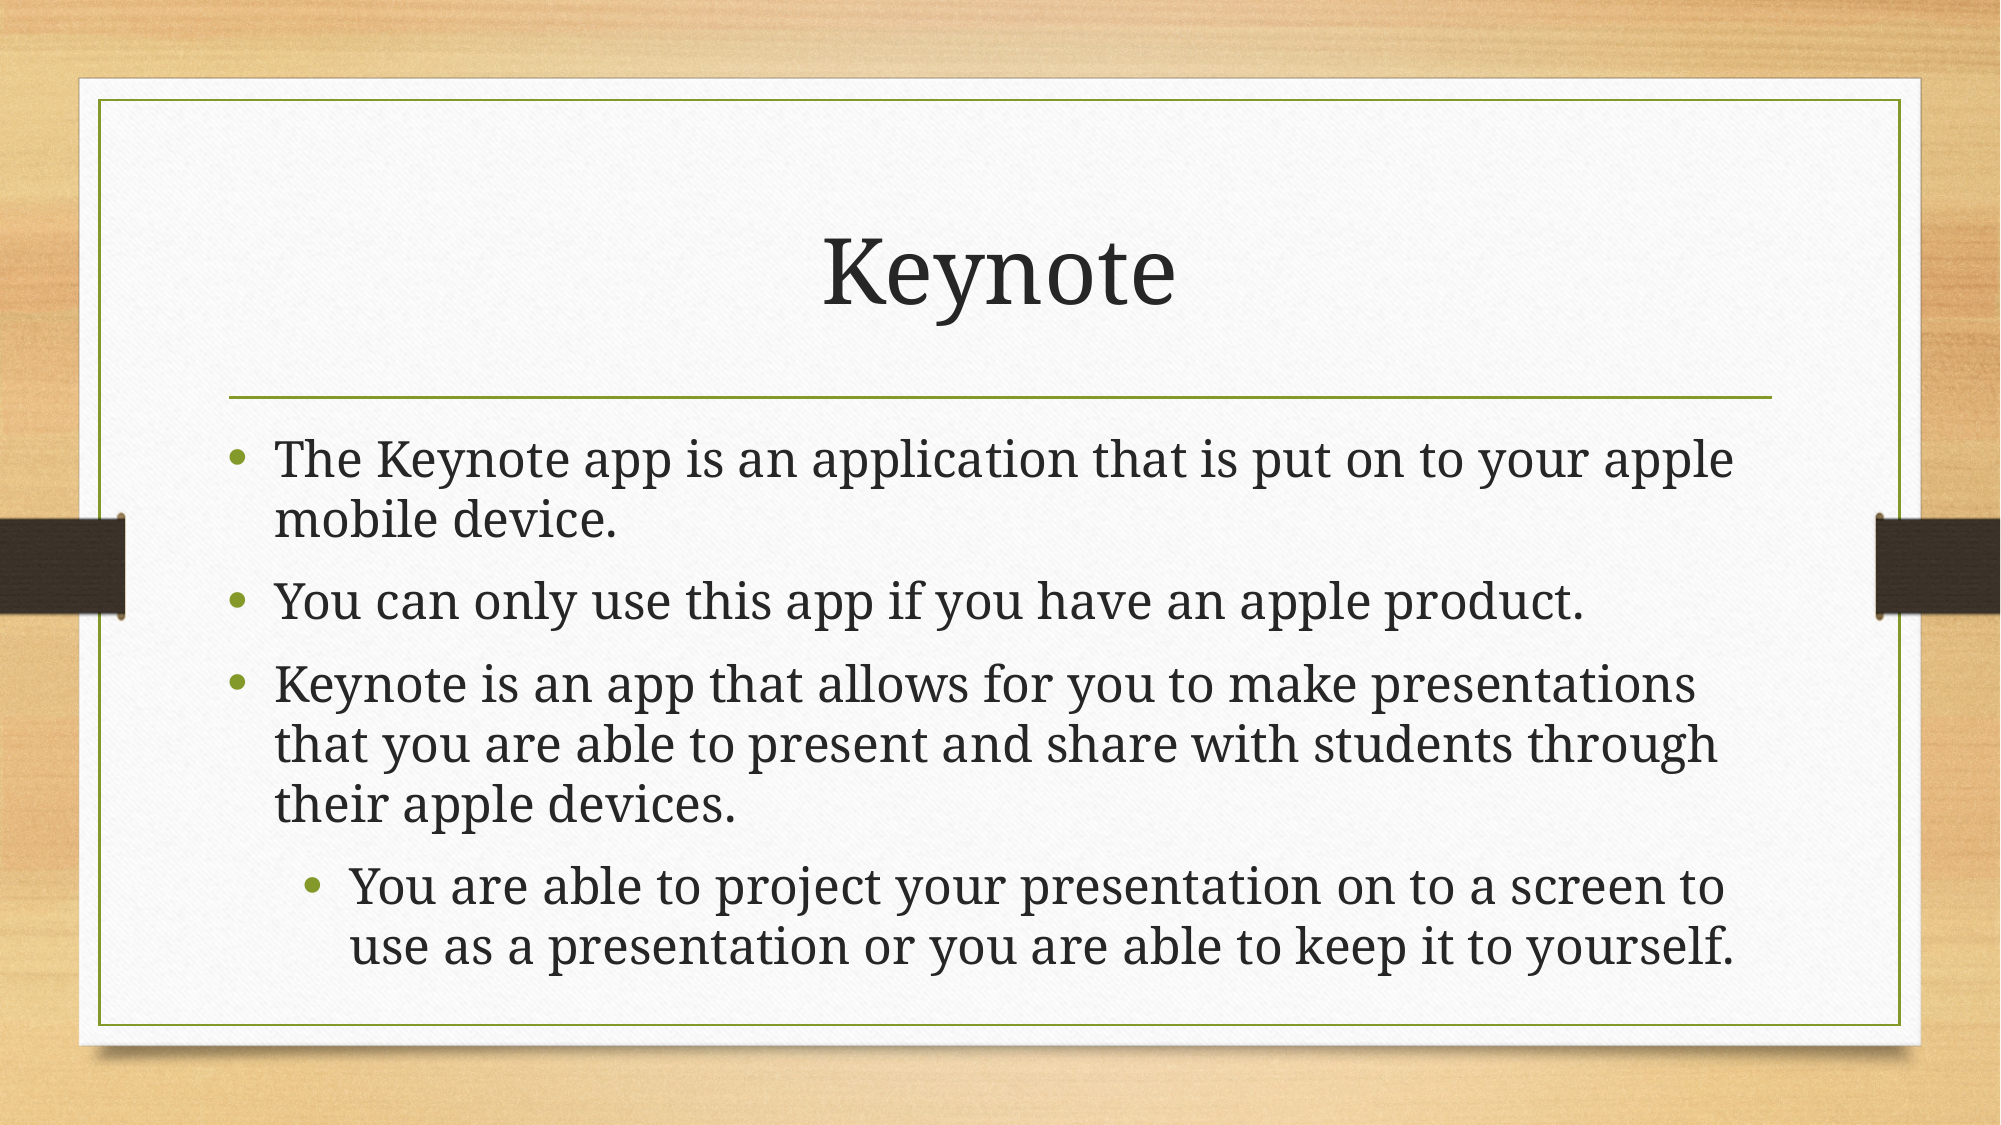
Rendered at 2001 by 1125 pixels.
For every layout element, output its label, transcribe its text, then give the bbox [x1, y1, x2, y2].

list The Keynote app is an application that is put on to your apple mobile device. You can only use this app if you have an apple product. Keynote is an app that allows for you to make presentations that you are able to present and share with students through their apple devices. You are able to project your presentation on to a screen to use as a presentation or you are able to keep it to yourself. [212, 419, 1788, 964]
picture [0, 0, 2001, 1125]
title Keynote [212, 161, 1788, 375]
